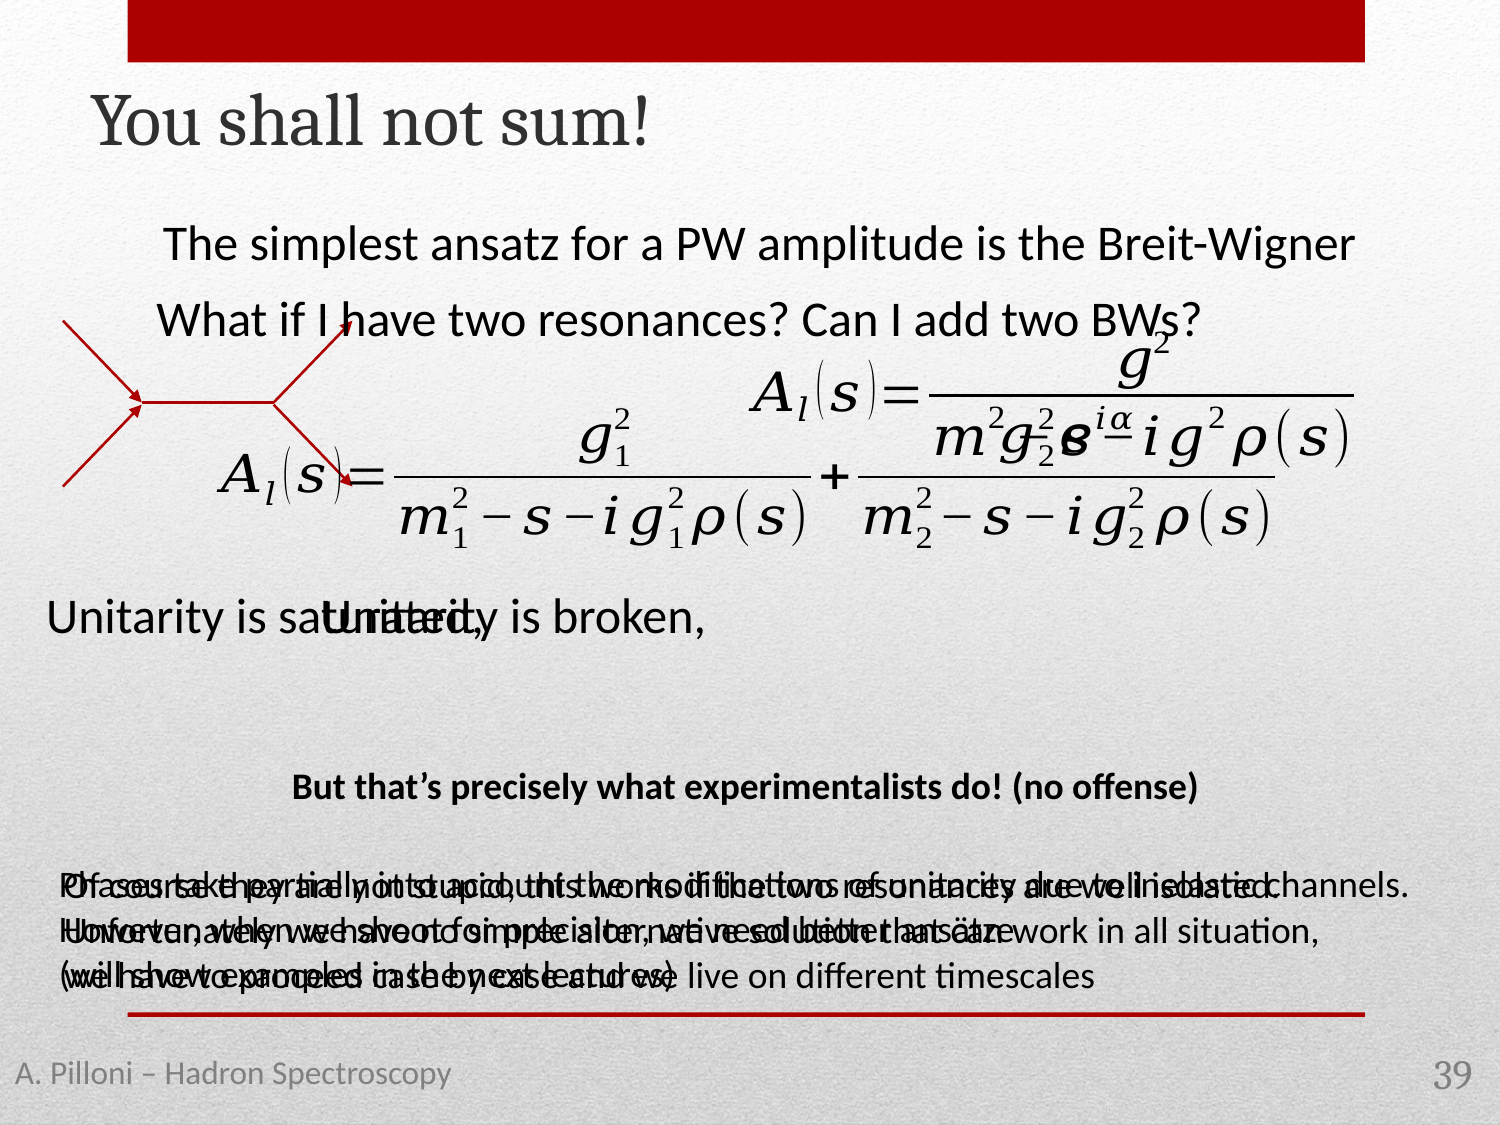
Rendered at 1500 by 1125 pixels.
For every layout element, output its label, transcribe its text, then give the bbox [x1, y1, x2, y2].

text_box You shall not sum! [74, 0, 1425, 169]
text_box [272, 319, 354, 403]
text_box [62, 319, 143, 403]
text_box Phases take partially into account the modifications of unitarity due to inelastic channels. However, when we shoot for precision, we need better ansätze (will show examples in the next lectures) [44, 762, 1459, 1003]
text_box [62, 403, 143, 488]
text_box The simplest ansatz for a PW amplitude is the Breit-Wigner [148, 202, 1372, 278]
text_box But that’s precisely what experimentalists do! (no offense) [257, 754, 1235, 815]
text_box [272, 403, 354, 488]
text_box What if I have two resonances? Can I add two BWs? [141, 279, 1500, 354]
slide_number 39 [1362, 1043, 1488, 1104]
text_box A. Pilloni – Hadron Spectroscopy [0, 1043, 1131, 1099]
